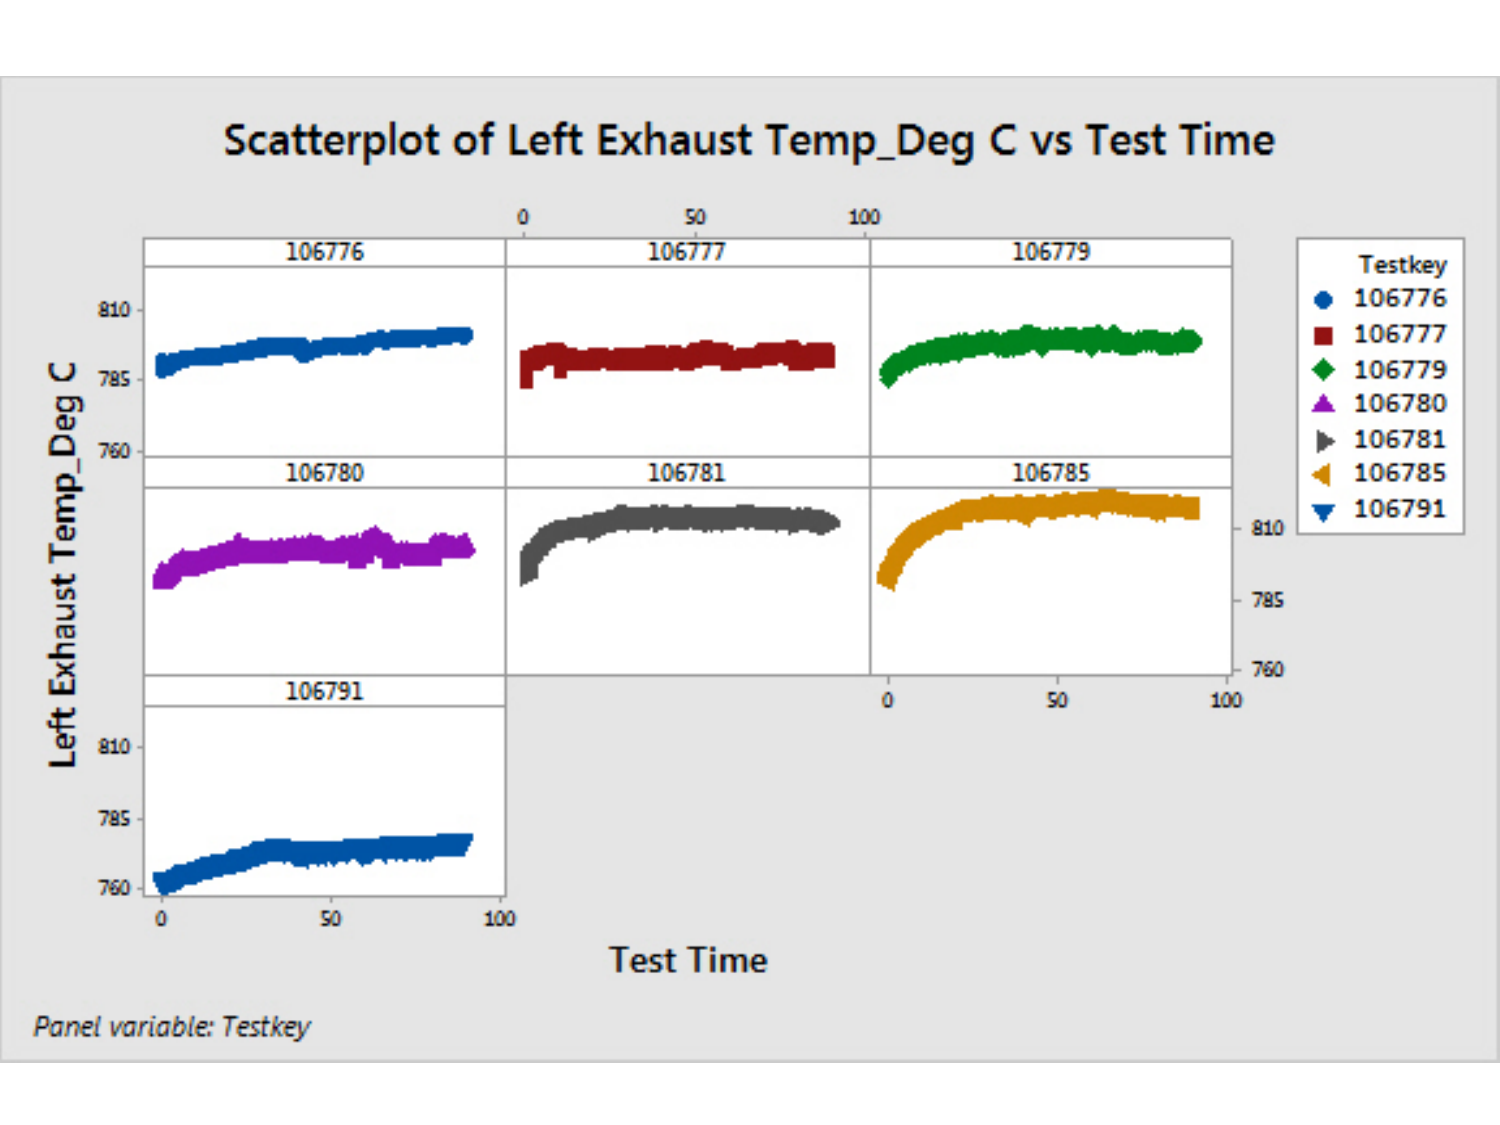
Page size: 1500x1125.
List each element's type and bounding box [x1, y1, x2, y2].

picture [0, 76, 1500, 1063]
